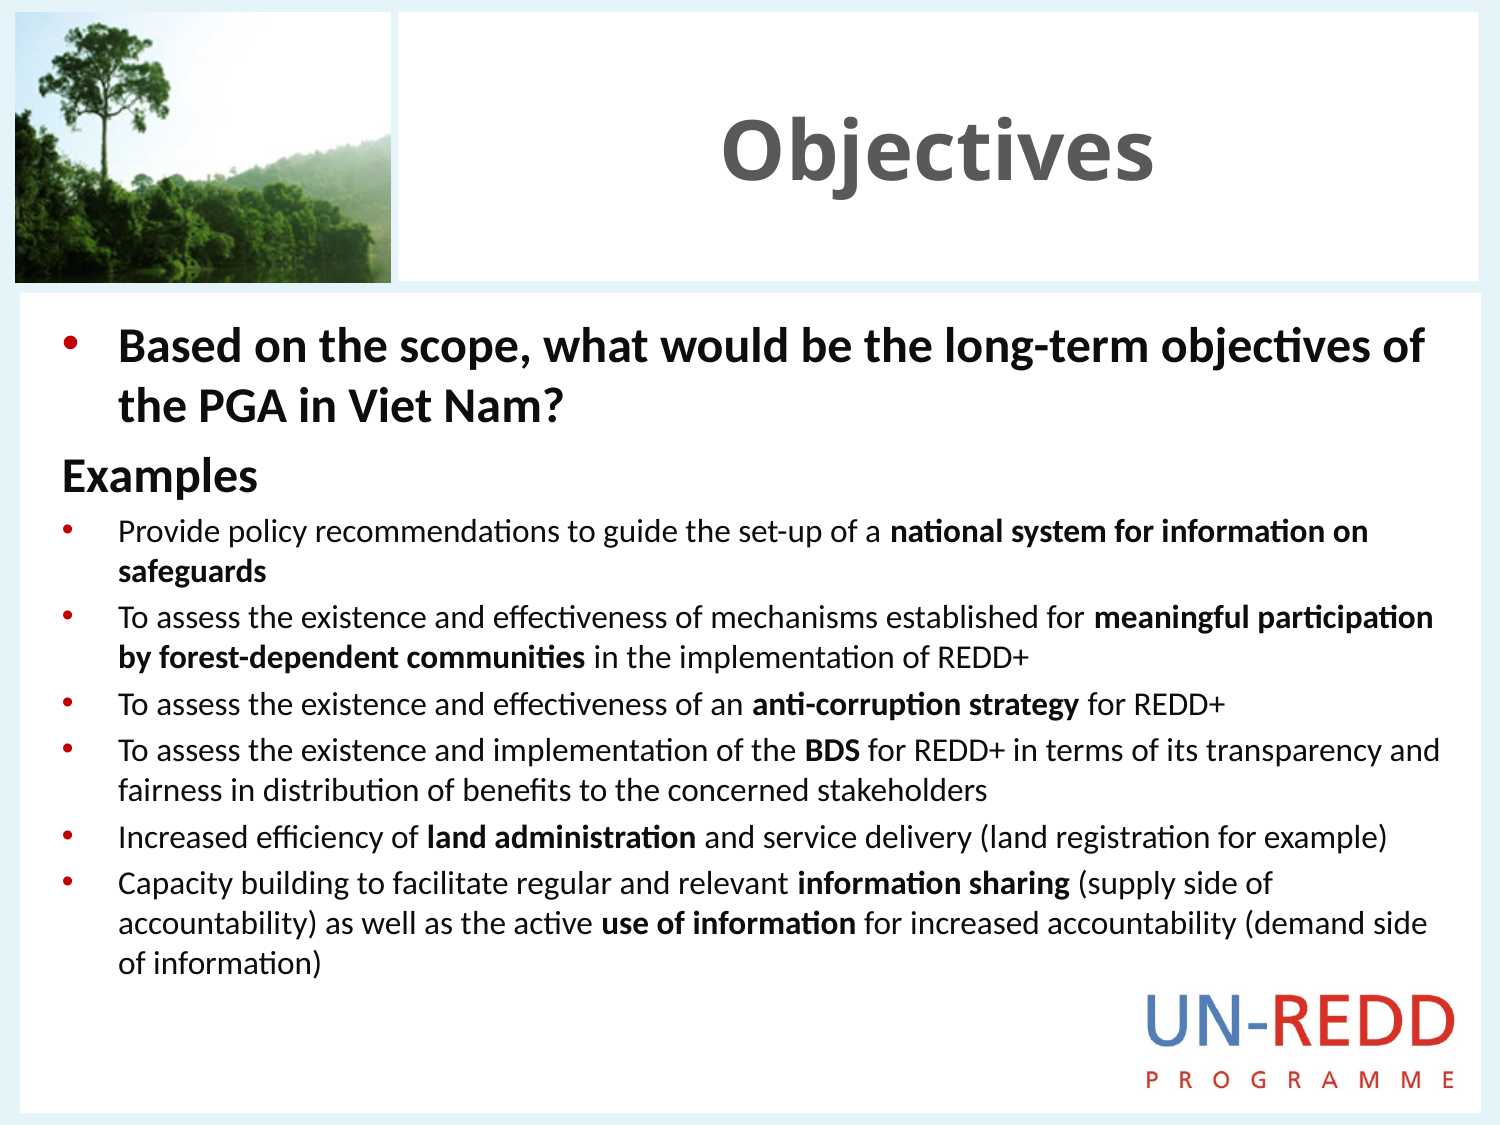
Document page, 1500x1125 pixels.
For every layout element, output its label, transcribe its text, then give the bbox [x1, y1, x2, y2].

title Objectives [401, 21, 1475, 274]
picture [15, 12, 391, 283]
list Based on the scope, what would be the long-term objectives of the PGA in Viet Nam? Examples Provide policy recommendations to guide the set-up of a national system for information on safeguards To assess the existence and effectiveness of mechanisms established for meaningful participation by forest-dependent communities in the implementation of REDD+ To assess the existence and effectiveness of an anti-corruption strategy for REDD+ To assess the existence and implementation of the BDS for REDD+ in terms of its transparency and fairness in distribution of benefits to the concerned stakeholders Increased efficiency of land administration and service delivery (land registration for example) Capacity building to facilitate regular and relevant information sharing (supply side of accountability) as well as the active use of information for increased accountability (demand side of information) [46, 304, 1477, 1067]
picture [1127, 1067, 1463, 1106]
